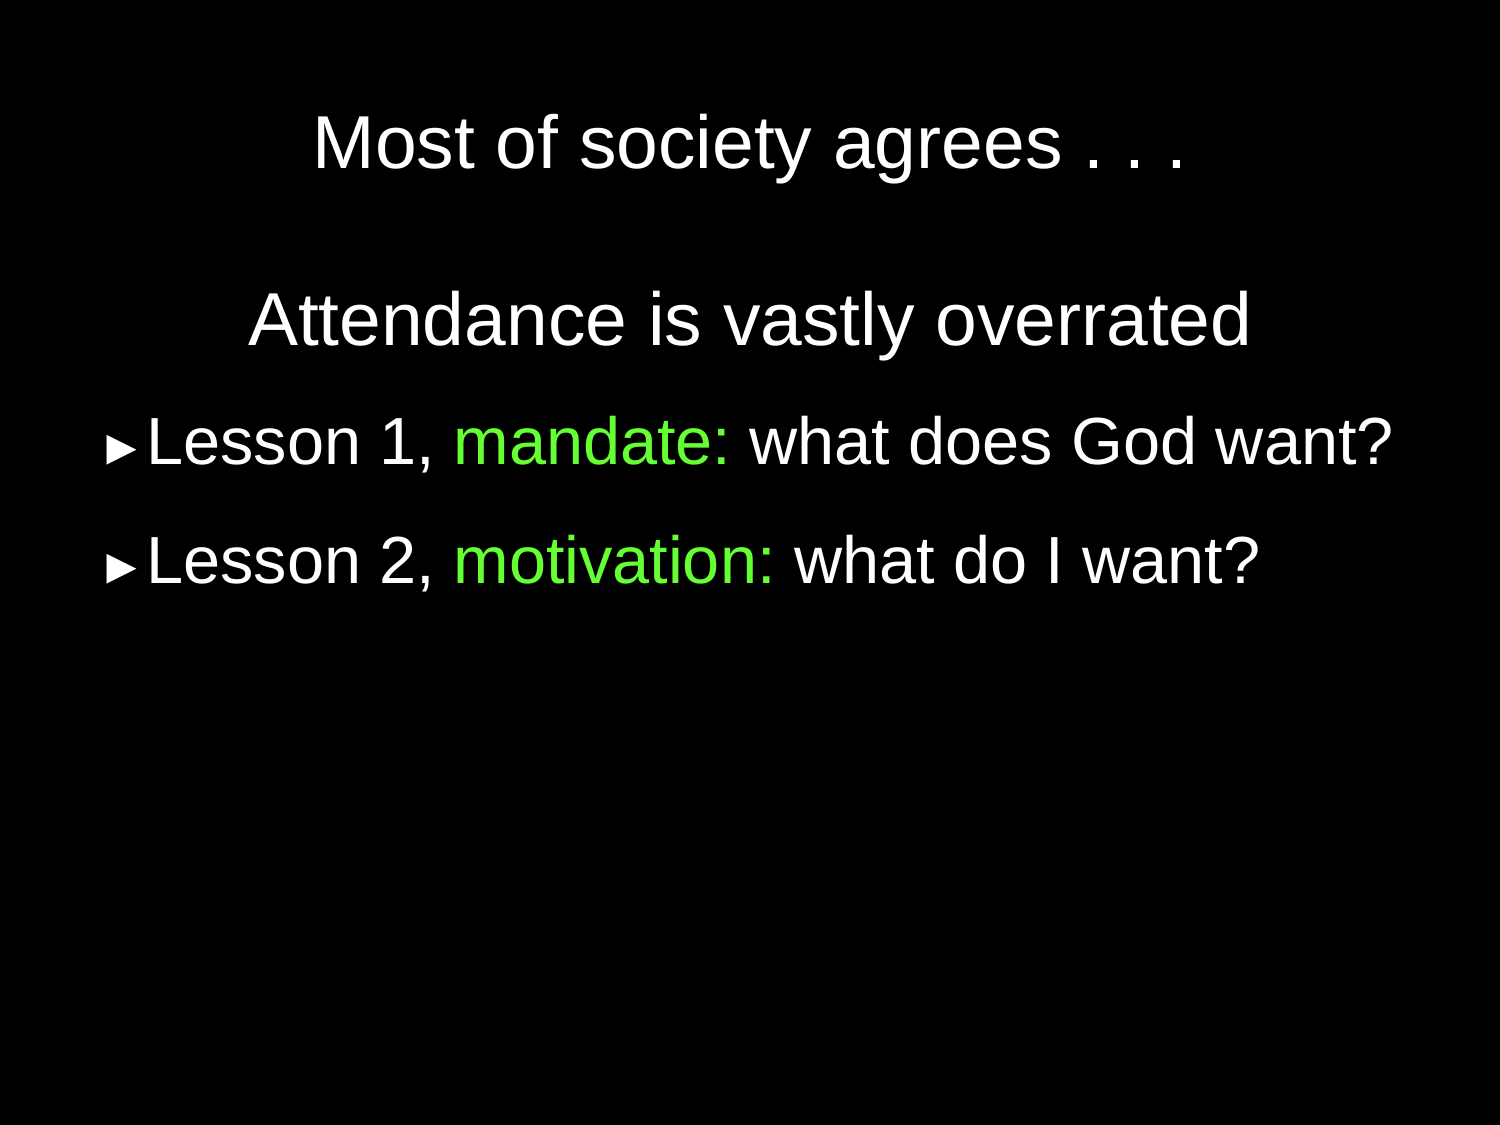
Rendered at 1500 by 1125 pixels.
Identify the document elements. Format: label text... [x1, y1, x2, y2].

list Attendance is vastly overrated ►Lesson 1, mandate: what does God want? ►Lesson 2, motivation: what do I want? [81, 262, 1420, 1005]
title Most of society agrees . . . [75, 45, 1425, 233]
